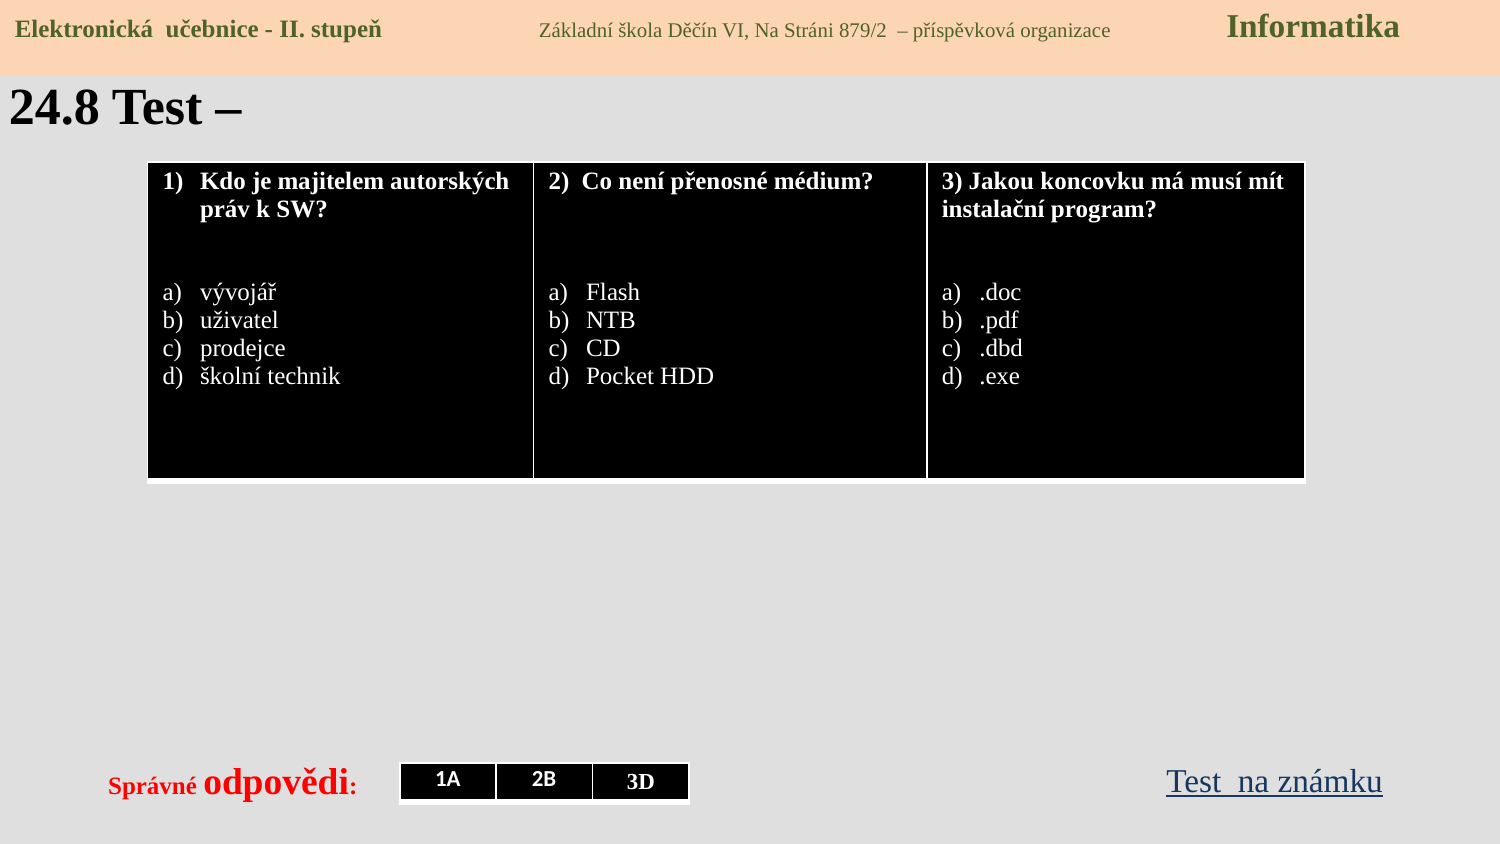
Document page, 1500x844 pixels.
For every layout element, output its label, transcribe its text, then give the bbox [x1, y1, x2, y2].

table_header 1A [401, 764, 495, 799]
table_header 3) Jakou koncovku má musí mít instalační program? .doc .pdf .dbd .exe [928, 163, 1304, 478]
text_box Elektronická učebnice - II. stupeň Základní škola Děčín VI, Na Stráni 879/2 – příspěvková organizace Informatika [0, 0, 1500, 77]
table_header 3D [593, 764, 688, 799]
text_box Test na známku [1151, 752, 1436, 807]
table_header 2) Co není přenosné médium? Flash NTB CD Pocket HDD [534, 163, 926, 478]
title 24.8 Test – [0, 77, 1344, 174]
table_header 2B [497, 764, 592, 799]
text_box Správné odpovědi: [57, 749, 408, 810]
table_header Kdo je majitelem autorských práv k SW? vývojář uživatel prodejce školní technik [148, 163, 533, 478]
